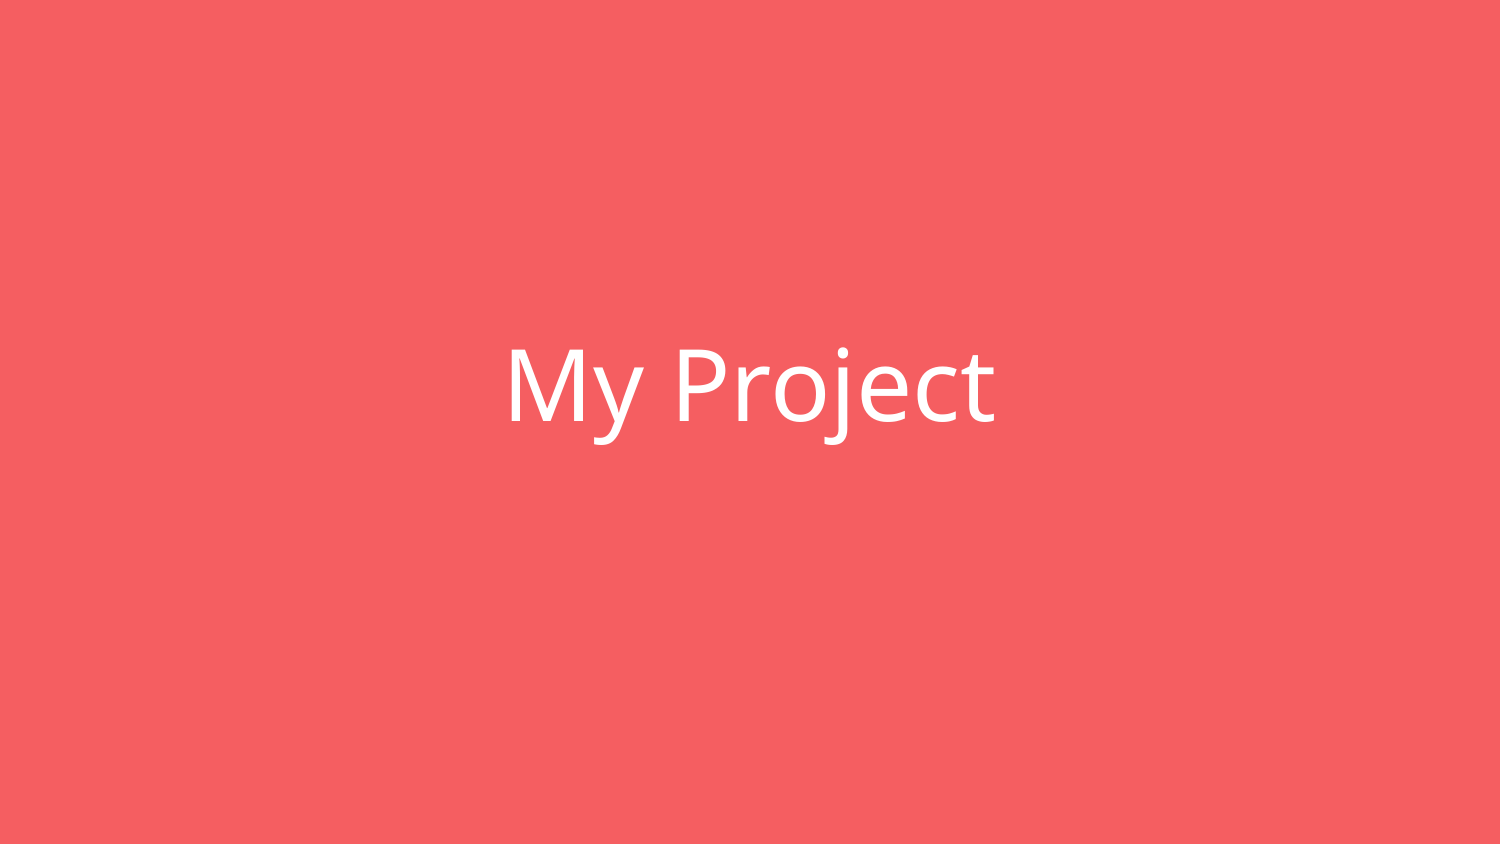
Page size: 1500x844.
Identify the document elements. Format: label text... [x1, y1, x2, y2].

title My Project [83, 233, 1417, 529]
